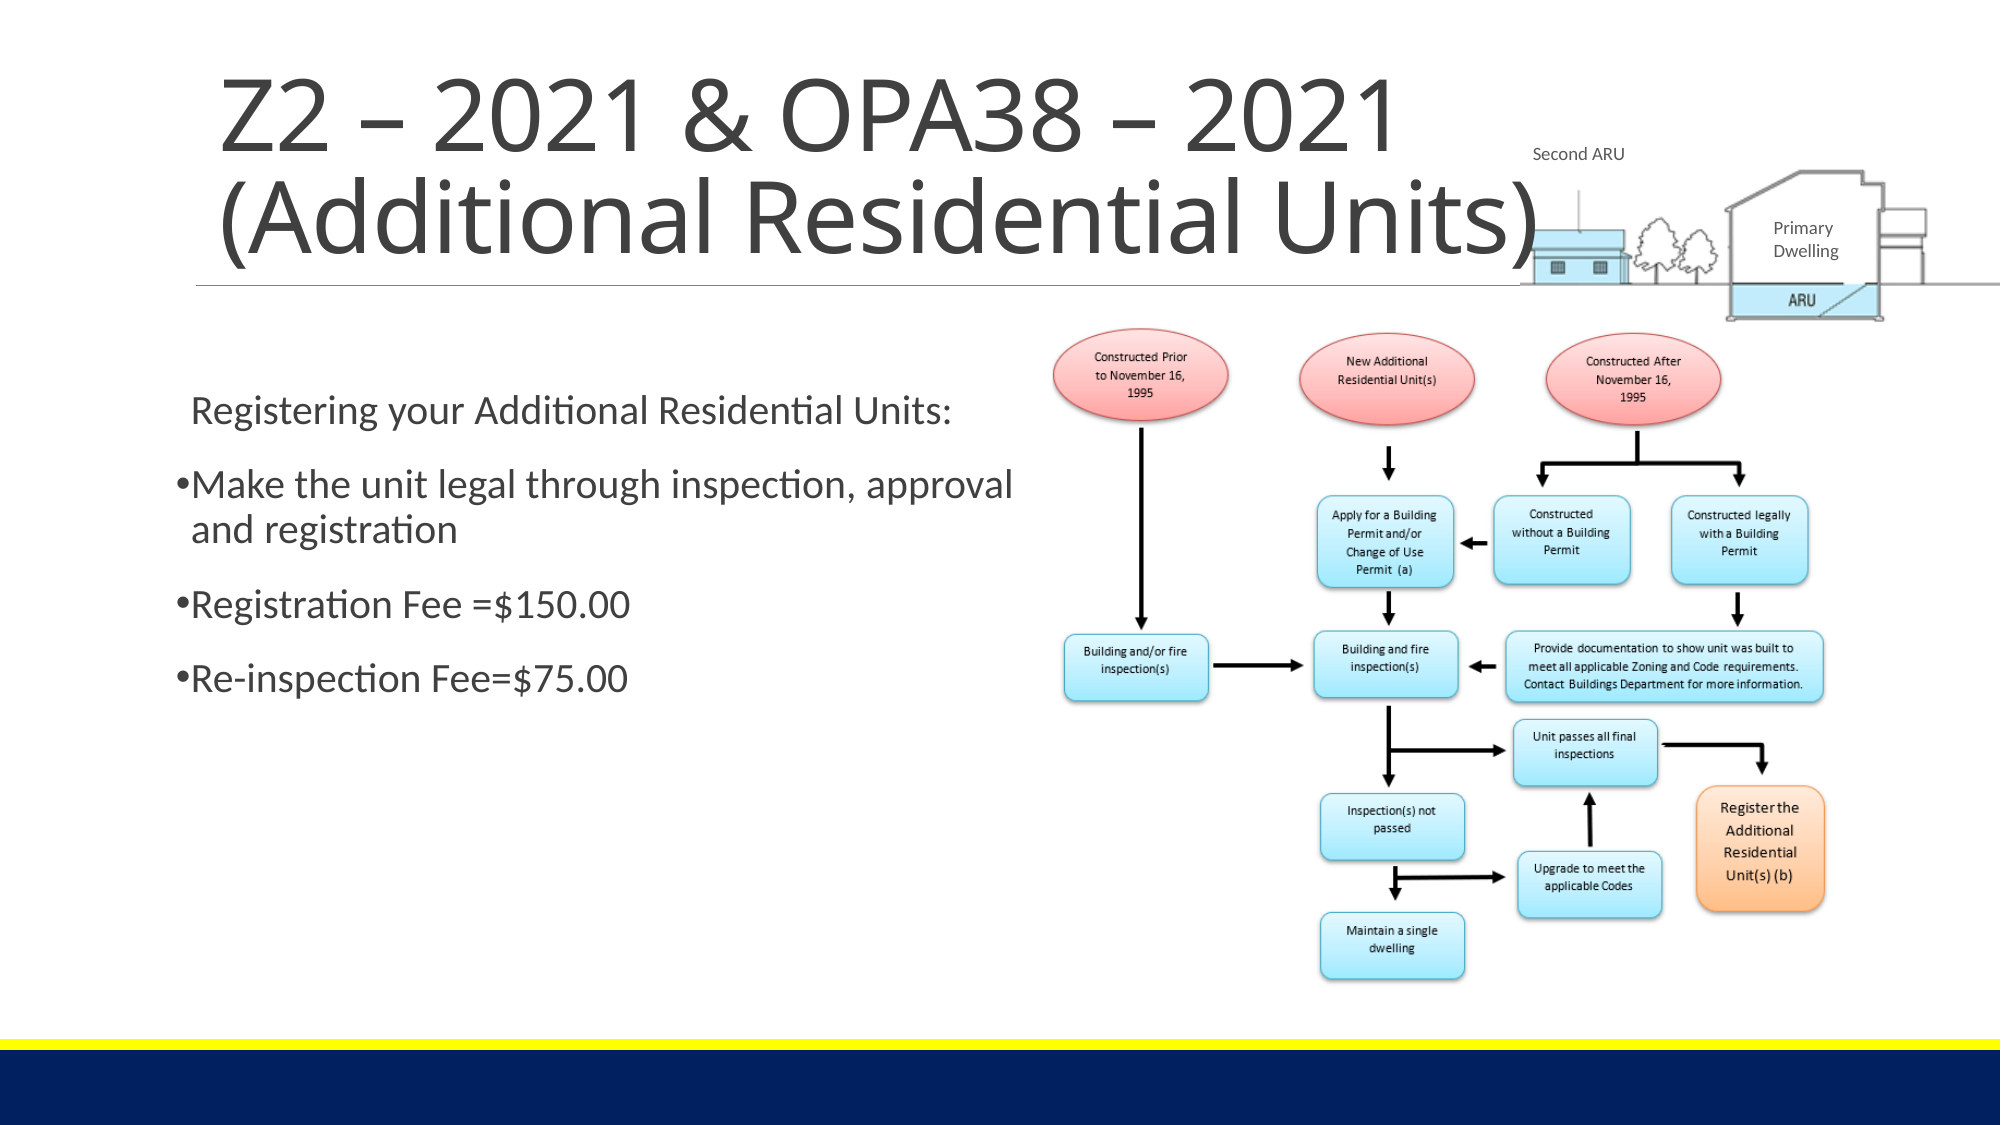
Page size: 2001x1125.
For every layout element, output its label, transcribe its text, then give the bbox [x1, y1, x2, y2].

picture [1051, 133, 2000, 1009]
list Registering your Additional Residential Units: Make the unit legal through inspection, approval and registration Registration Fee =$150.00 Re-inspection Fee=$75.00 [175, 381, 1017, 772]
text_box Z2 – 2021 & OPA38 – 2021 (Additional Residential Units) [204, 43, 1855, 282]
